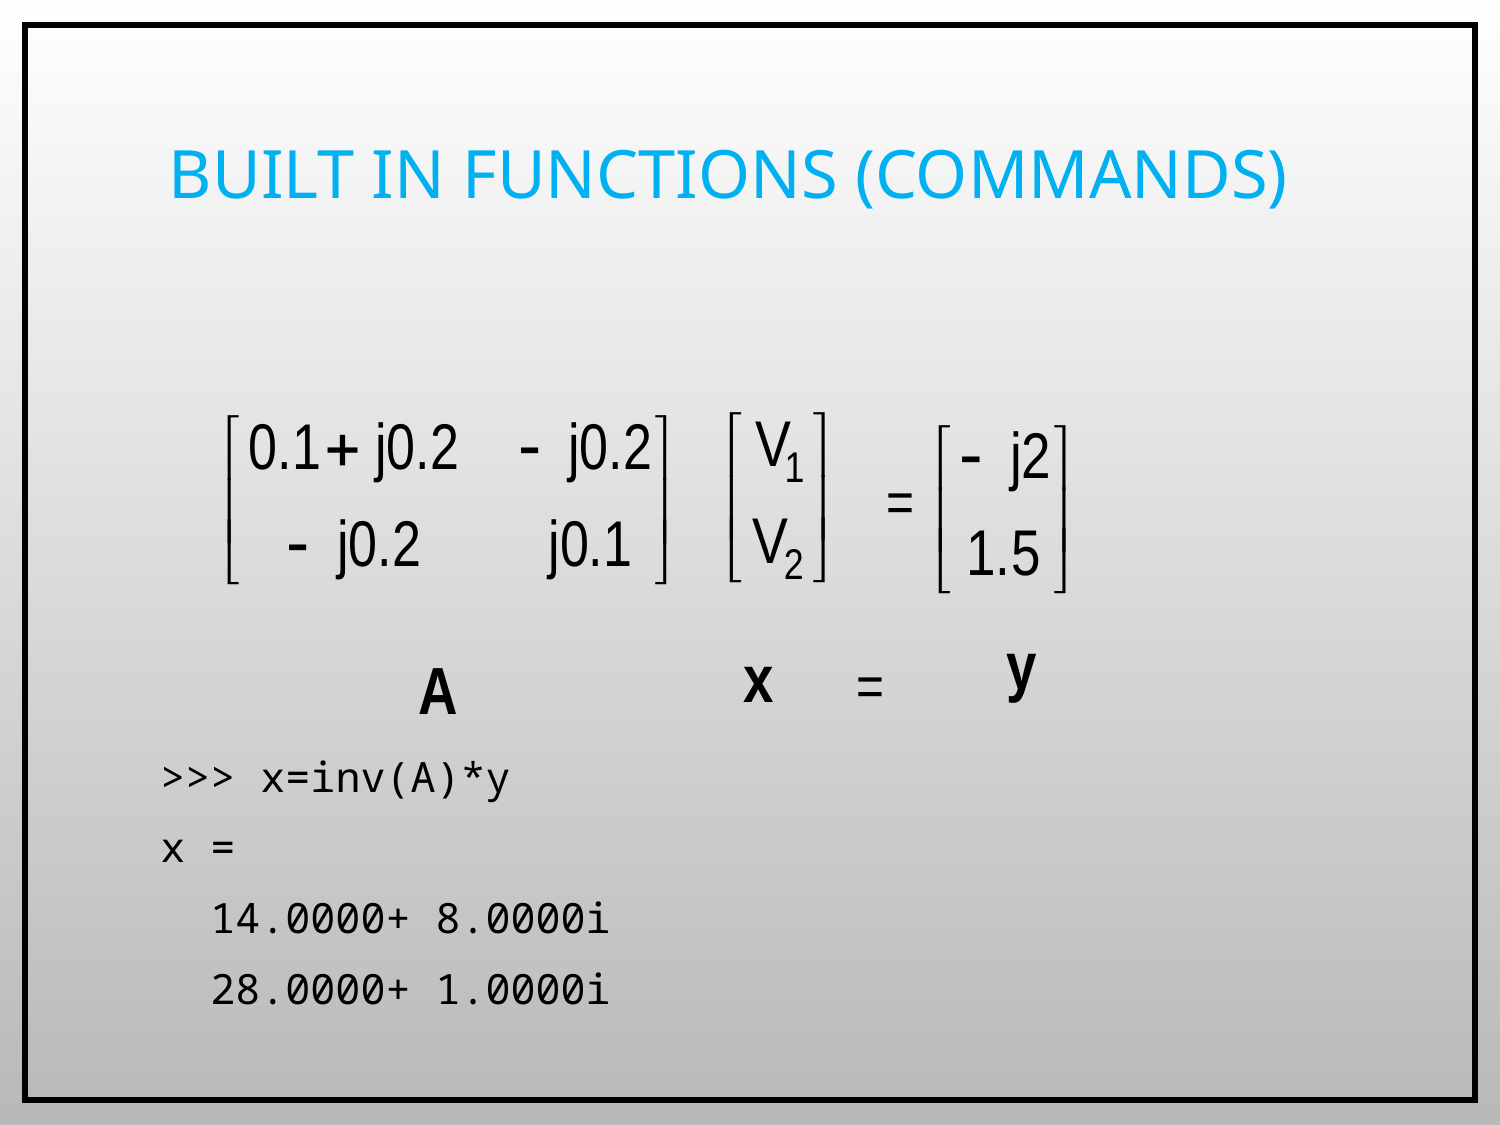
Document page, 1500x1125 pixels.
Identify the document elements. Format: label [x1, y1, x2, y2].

list [216, 408, 683, 590]
text_box [718, 402, 843, 591]
text_box [24, 24, 1475, 1100]
text_box [926, 418, 1084, 599]
